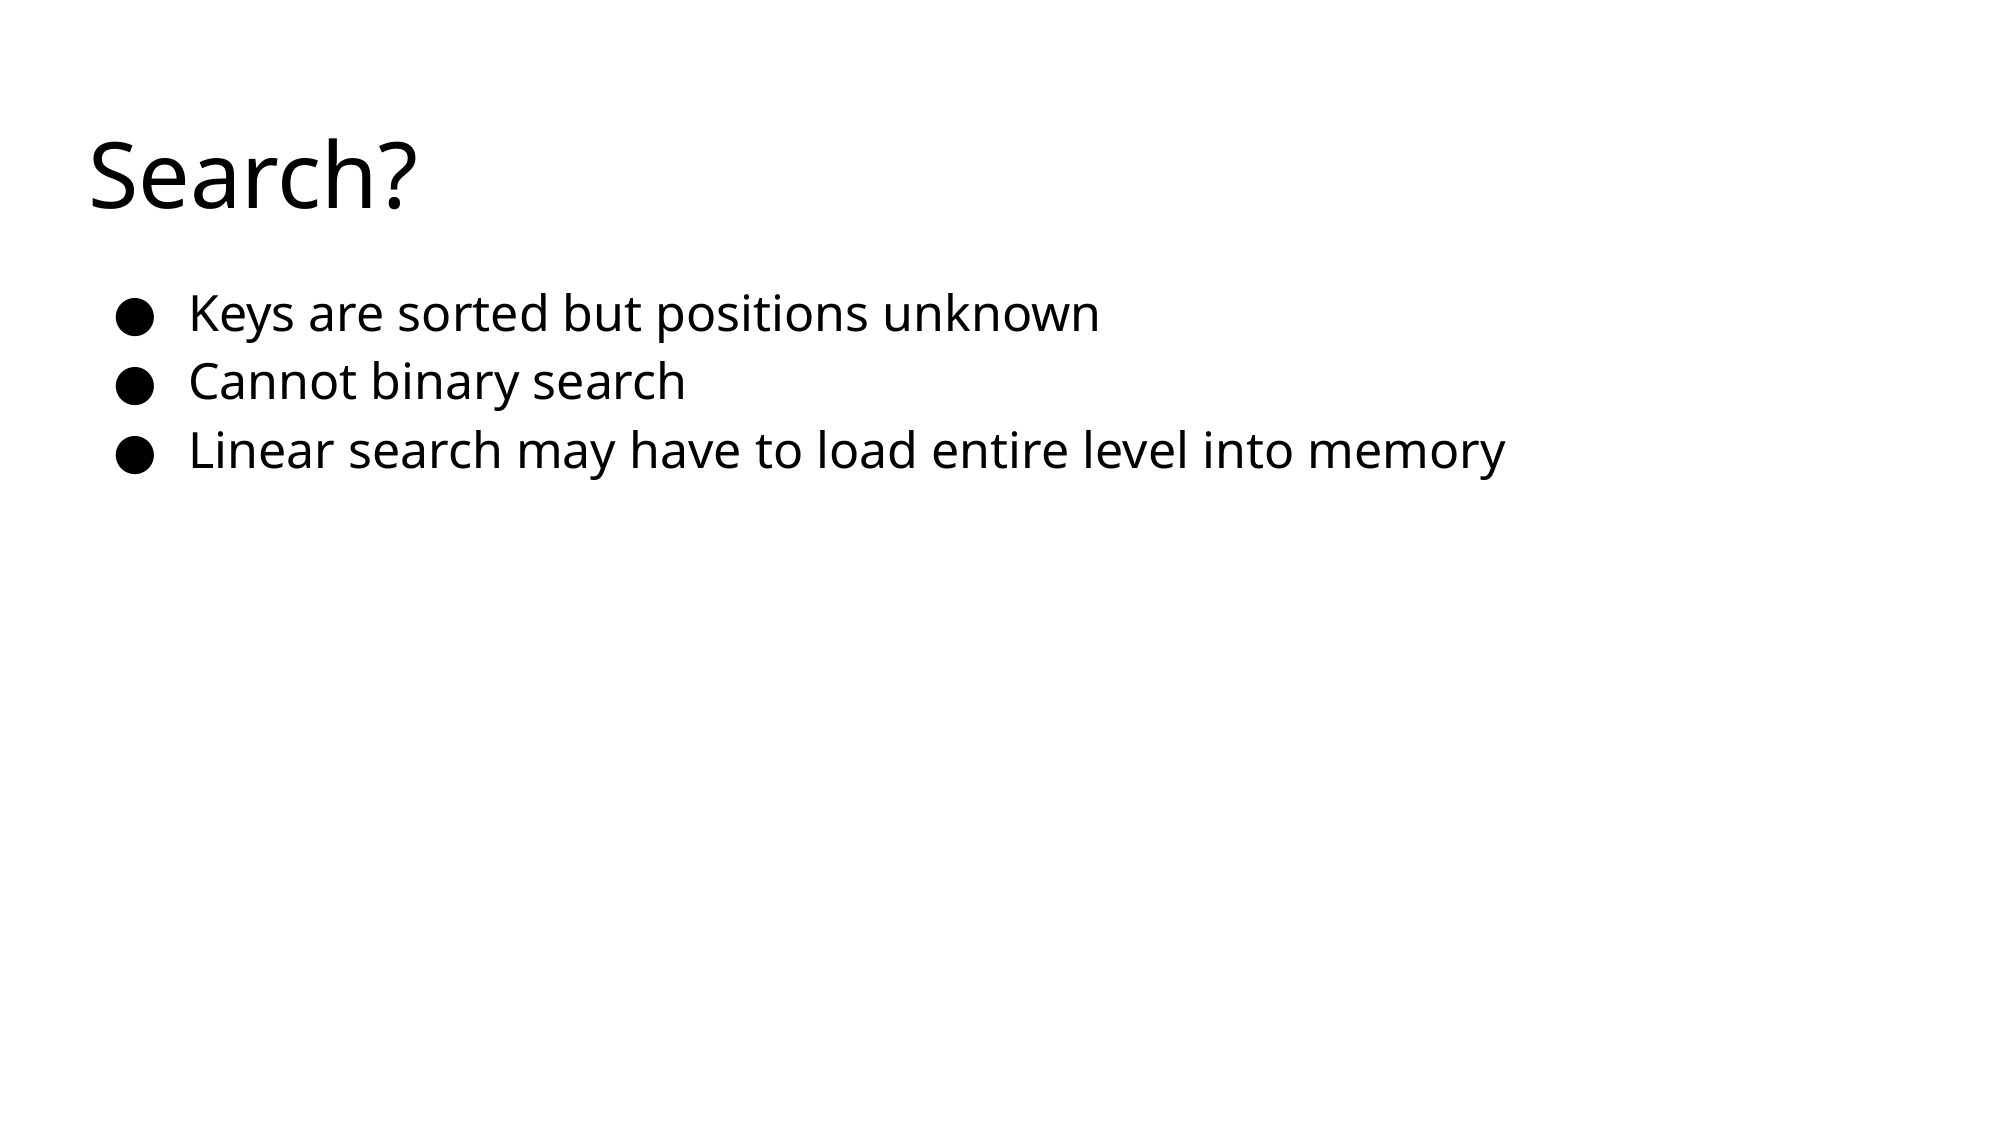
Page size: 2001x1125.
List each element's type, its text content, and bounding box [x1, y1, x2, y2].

list Keys are sorted but positions unknown Cannot binary search Linear search may have to load entire level into memory [68, 252, 1932, 1000]
title Search? [68, 97, 1932, 223]
